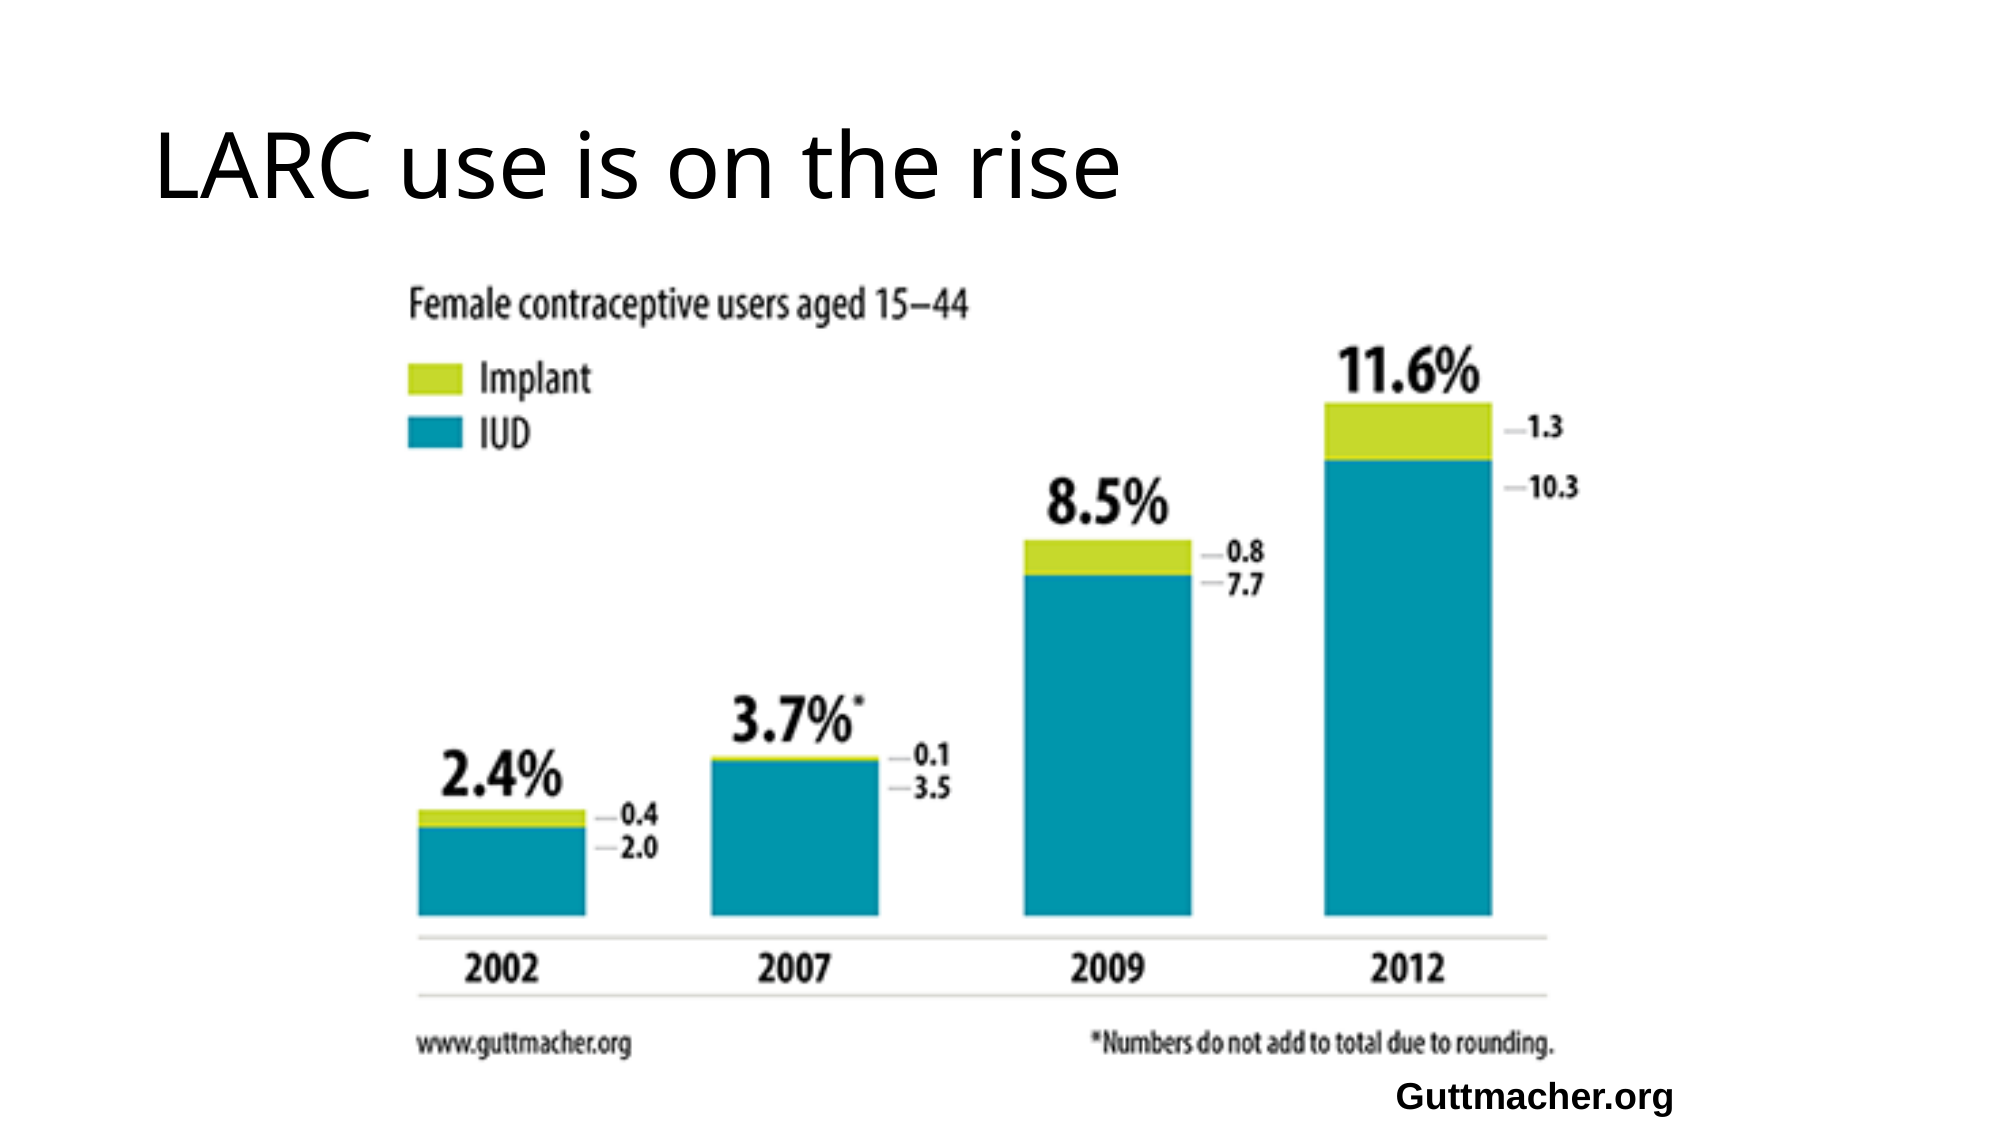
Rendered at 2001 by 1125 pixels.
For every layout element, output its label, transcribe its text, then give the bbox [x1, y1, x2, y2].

text_box Guttmacher.org [1113, 1064, 1690, 1125]
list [367, 264, 1605, 1078]
title LARC use is on the rise [137, 59, 1863, 278]
